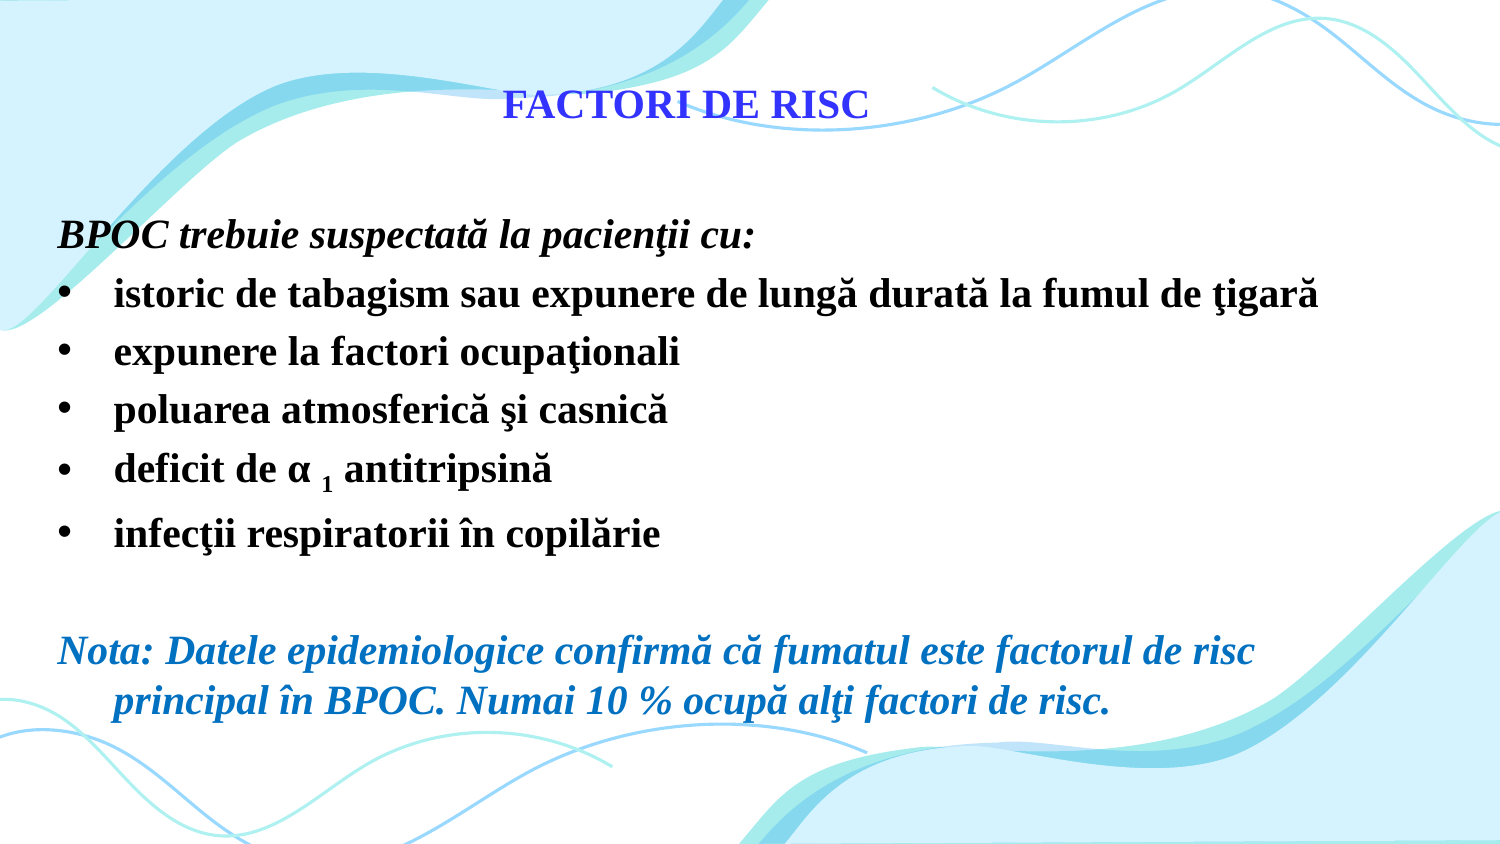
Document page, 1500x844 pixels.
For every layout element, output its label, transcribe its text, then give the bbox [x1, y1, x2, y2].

title FACTORI DE RISC [234, 28, 1150, 142]
subtitle BPOC trebuie suspectată la pacienţii cu: istoric de tabagism sau expunere de lungă durată la fumul de ţigară expunere la factori ocupaţionali poluarea atmosferică şi casnică deficit de α 1 antitripsină infecţii respiratorii în copilărie Nota: Datele epidemiologice confirmă că fumatul este factorul de risc principal în BPOC. Numai 10 % ocupă alţi factori de risc. [42, 192, 1428, 695]
